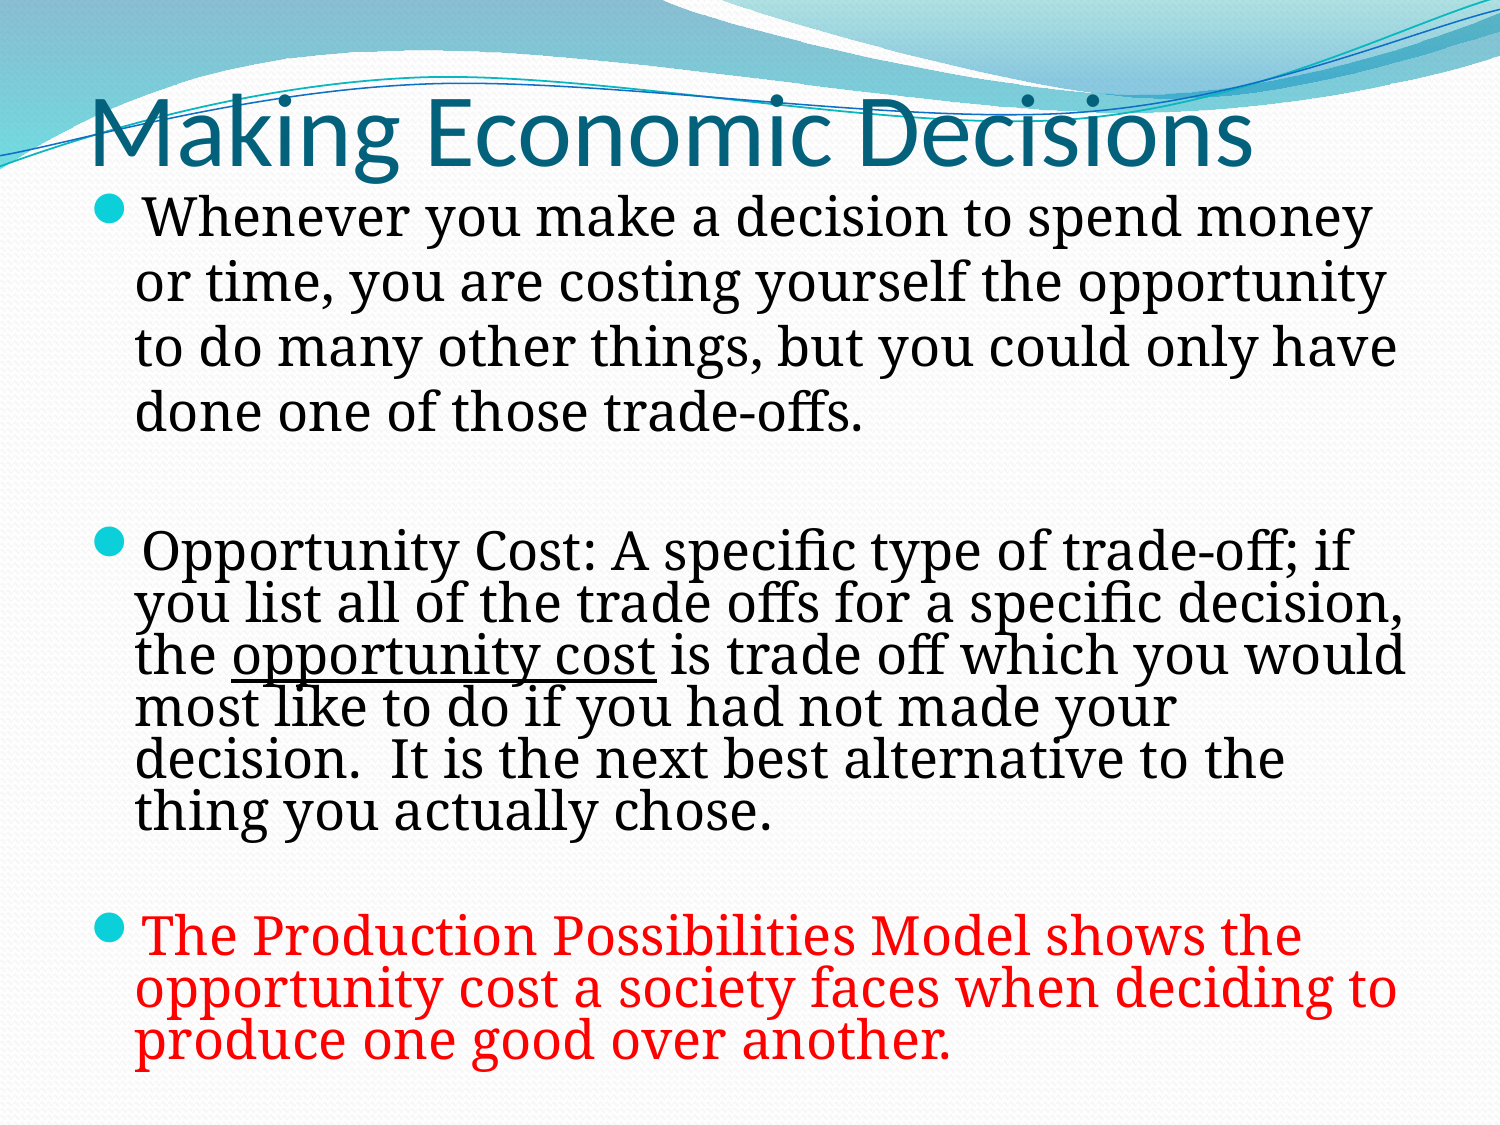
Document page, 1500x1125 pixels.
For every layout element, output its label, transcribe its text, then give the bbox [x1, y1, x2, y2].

list Whenever you make a decision to spend money or time, you are costing yourself the opportunity to do many other things, but you could only have done one of those trade-offs. Opportunity Cost: A specific type of trade-off; if you list all of the trade offs for a specific decision, the opportunity cost is trade off which you would most like to do if you had not made your decision. It is the next best alternative to the thing you actually chose. The Production Possibilities Model shows the opportunity cost a society faces when deciding to produce one good over another. [74, 174, 1426, 1038]
title Making Economic Decisions [87, 0, 1438, 188]
